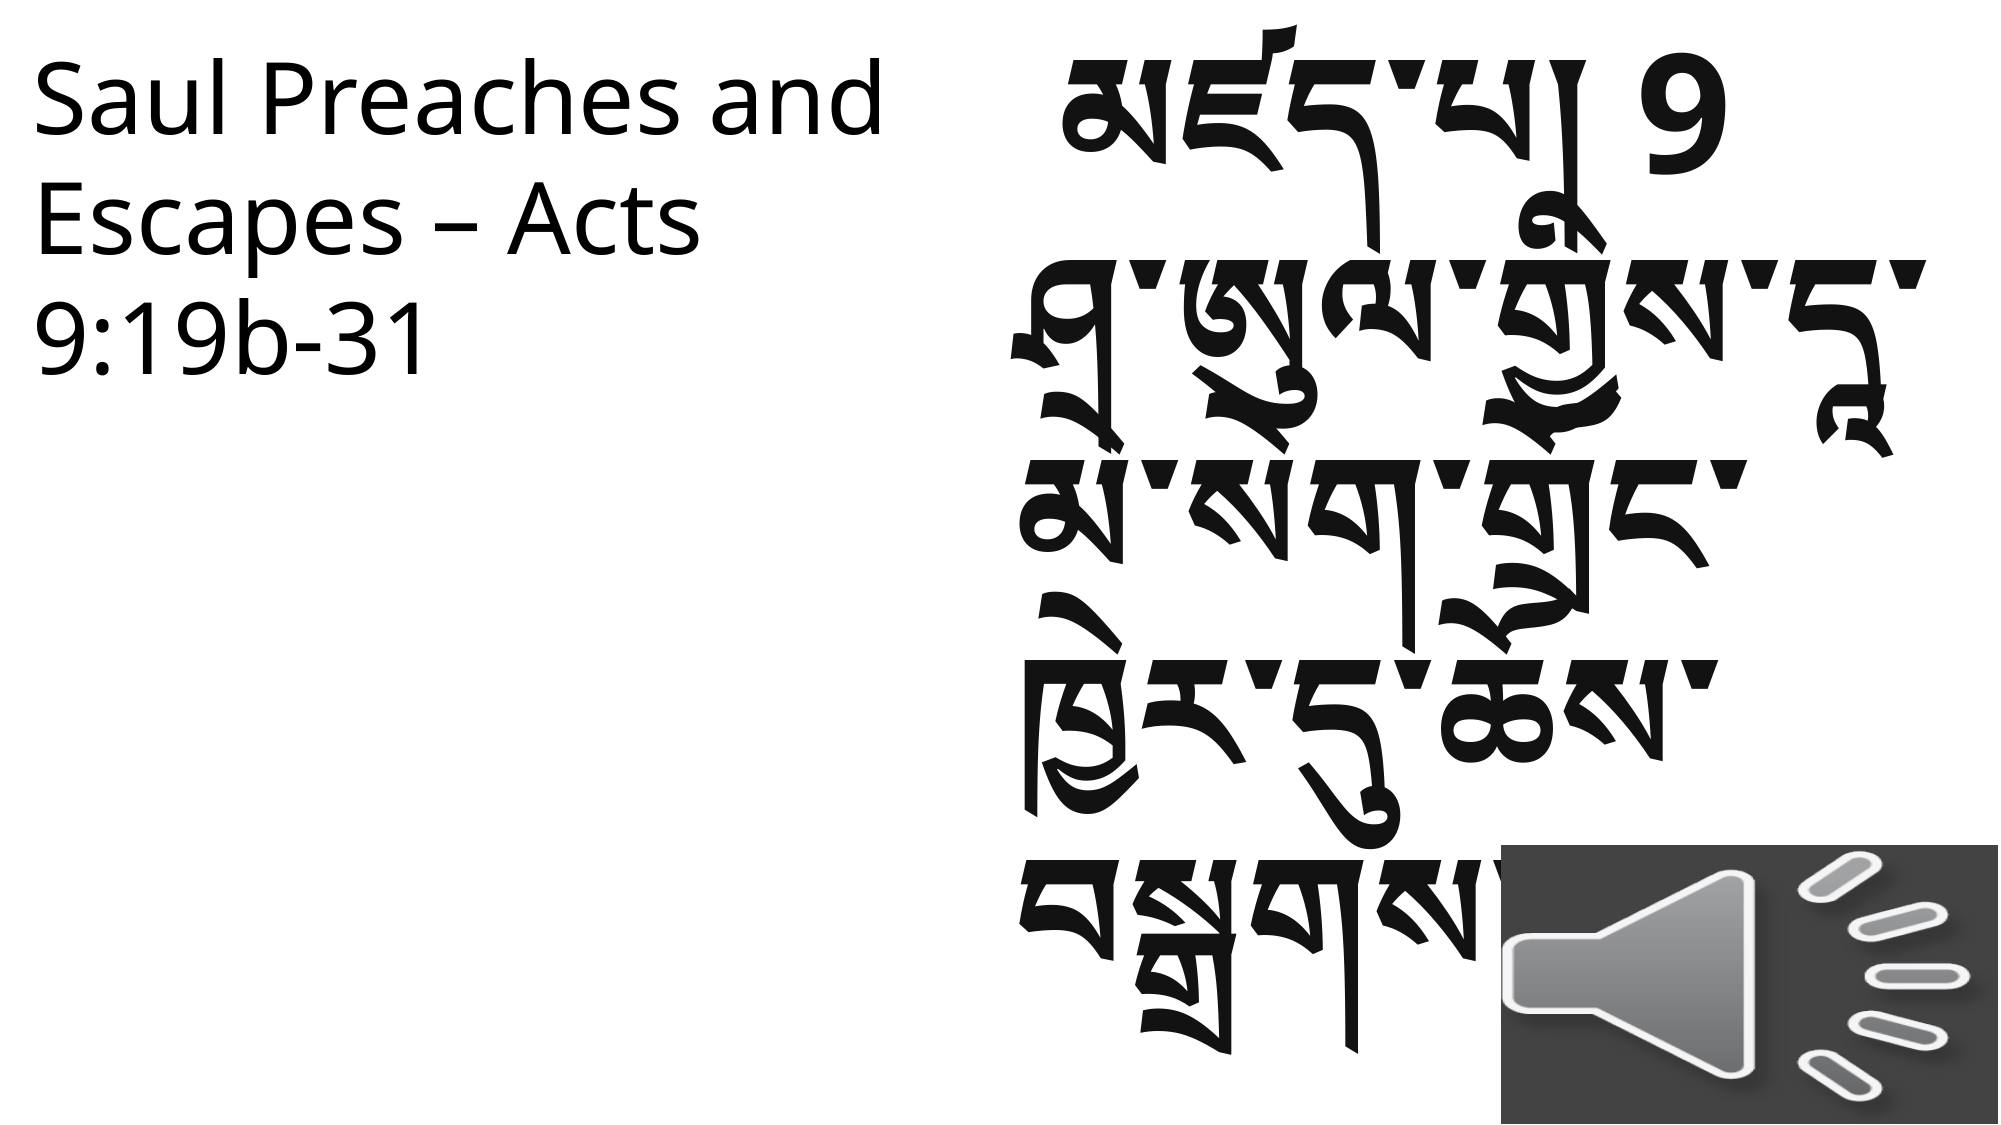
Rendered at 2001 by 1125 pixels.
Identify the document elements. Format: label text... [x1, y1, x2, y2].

text_box Saul Preaches and Escapes – Acts 9:19b-31 [18, 27, 973, 1104]
picture [1500, 843, 2000, 1125]
text_box མཛད་པ། 9 ཤ་ཨུལ་གྱིས་དཱ་མེ་སེག་གྲོང་ཁྱེར་དུ་ཆོས་བསྒྲགས་པ། [999, 0, 2000, 1125]
